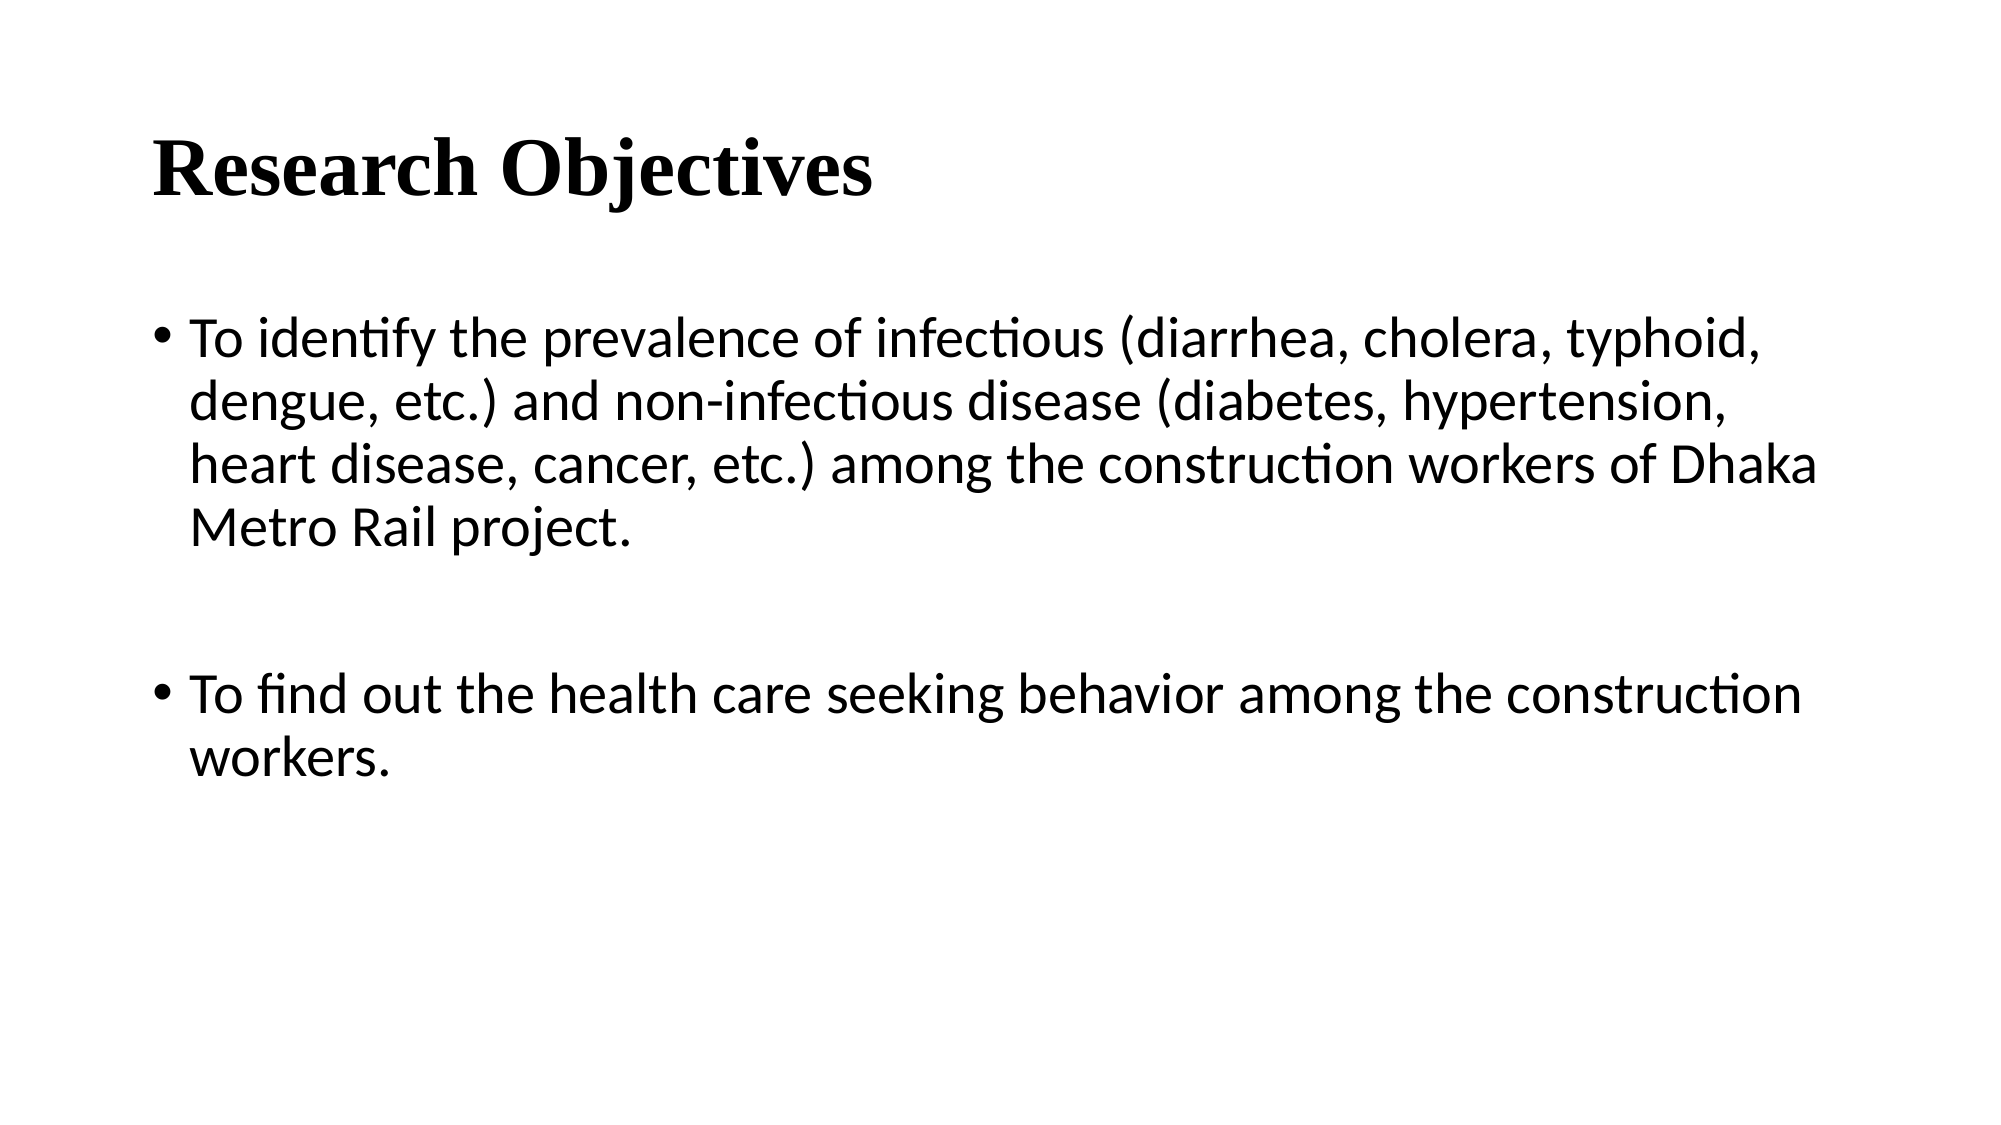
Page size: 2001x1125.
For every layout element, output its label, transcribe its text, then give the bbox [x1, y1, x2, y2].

title Research Objectives [137, 59, 1863, 278]
list To identify the prevalence of infectious (diarrhea, cholera, typhoid, dengue, etc.) and non-infectious disease (diabetes, hypertension, heart disease, cancer, etc.) among the construction workers of Dhaka Metro Rail project. To find out the health care seeking behavior among the construction workers. [137, 299, 1863, 1014]
